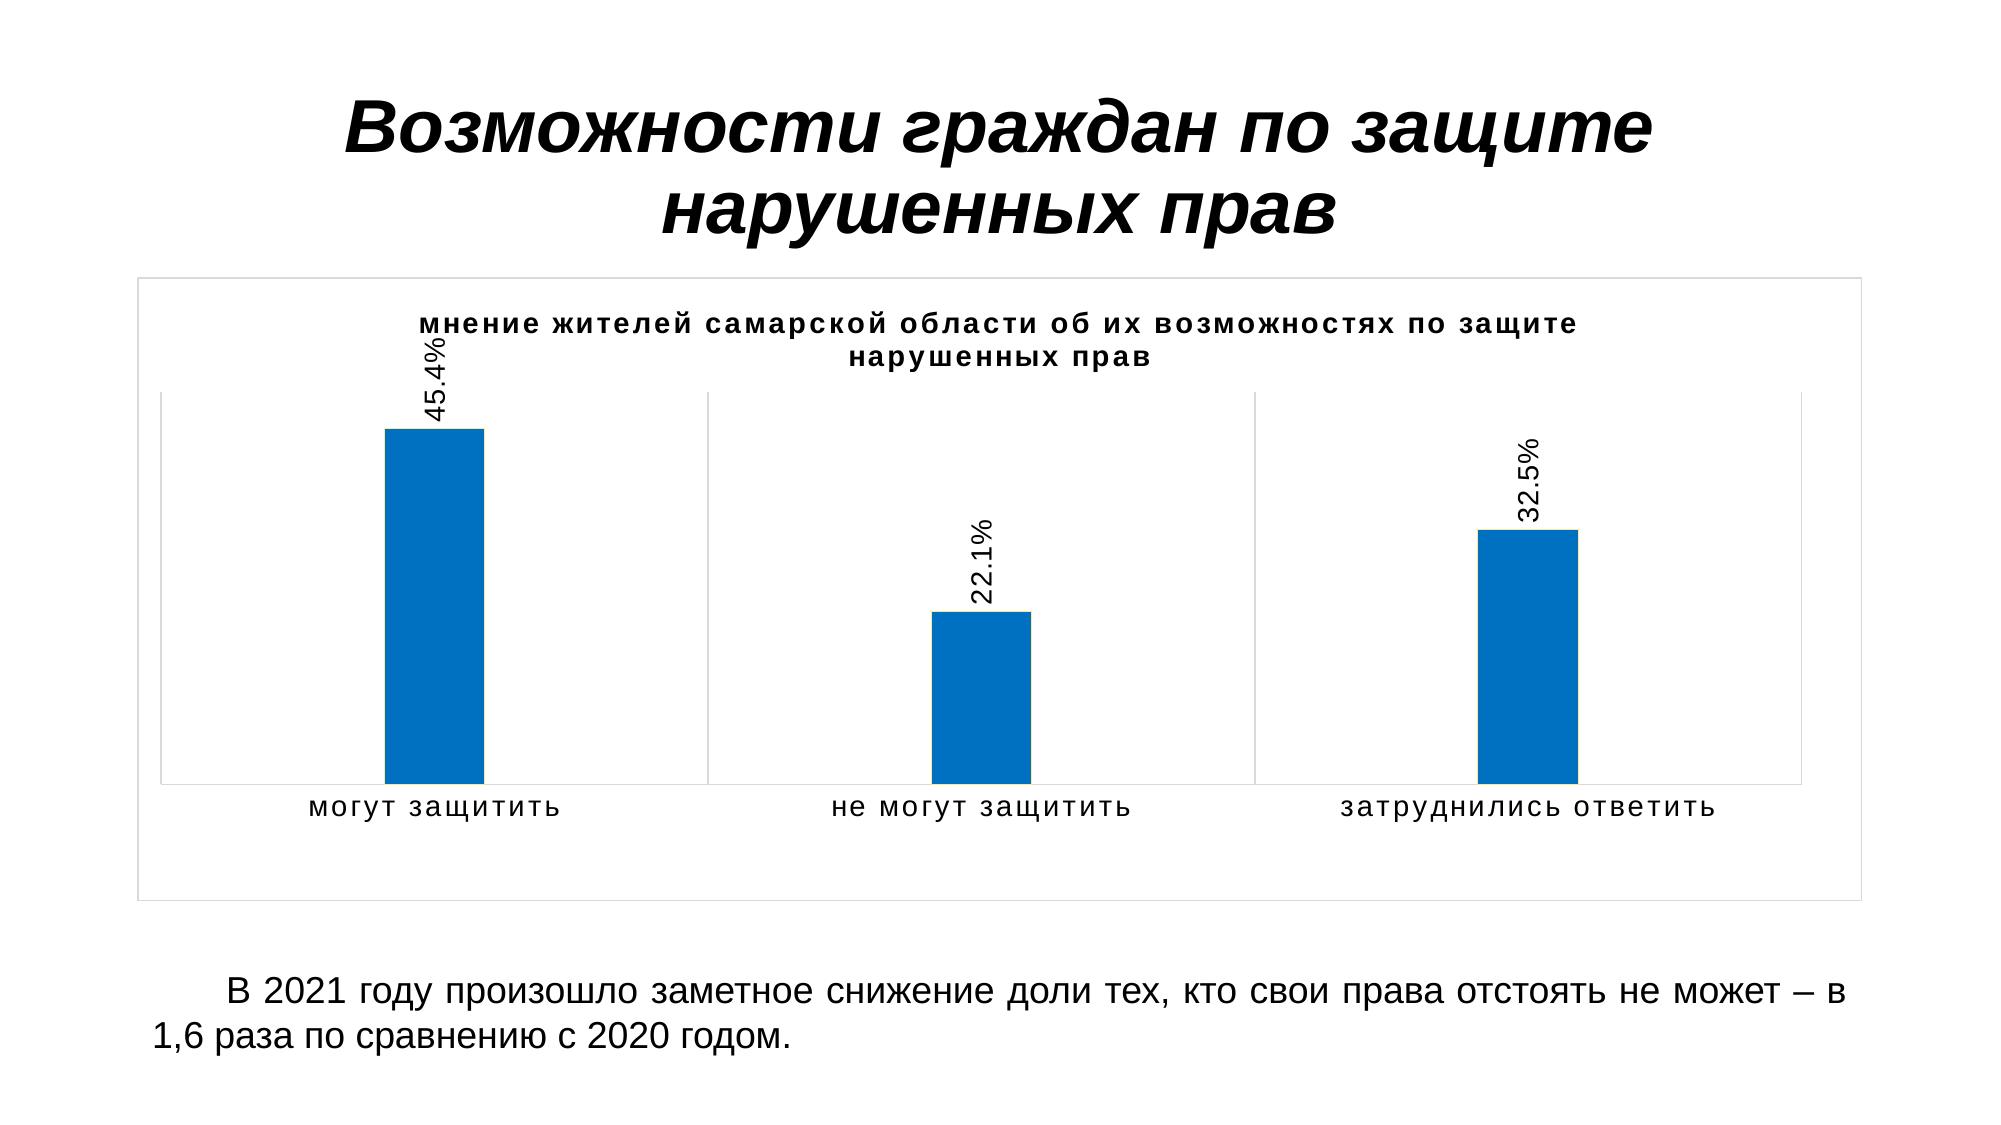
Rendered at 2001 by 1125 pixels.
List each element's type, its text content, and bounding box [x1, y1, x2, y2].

chart [137, 277, 1863, 902]
text_box В 2021 году произошло заметное снижение доли тех, кто свои права отстоять не может – в 1,6 раза по сравнению с 2020 годом. [137, 958, 1863, 1064]
title Возможности граждан по защите нарушенных прав [137, 59, 1863, 277]
